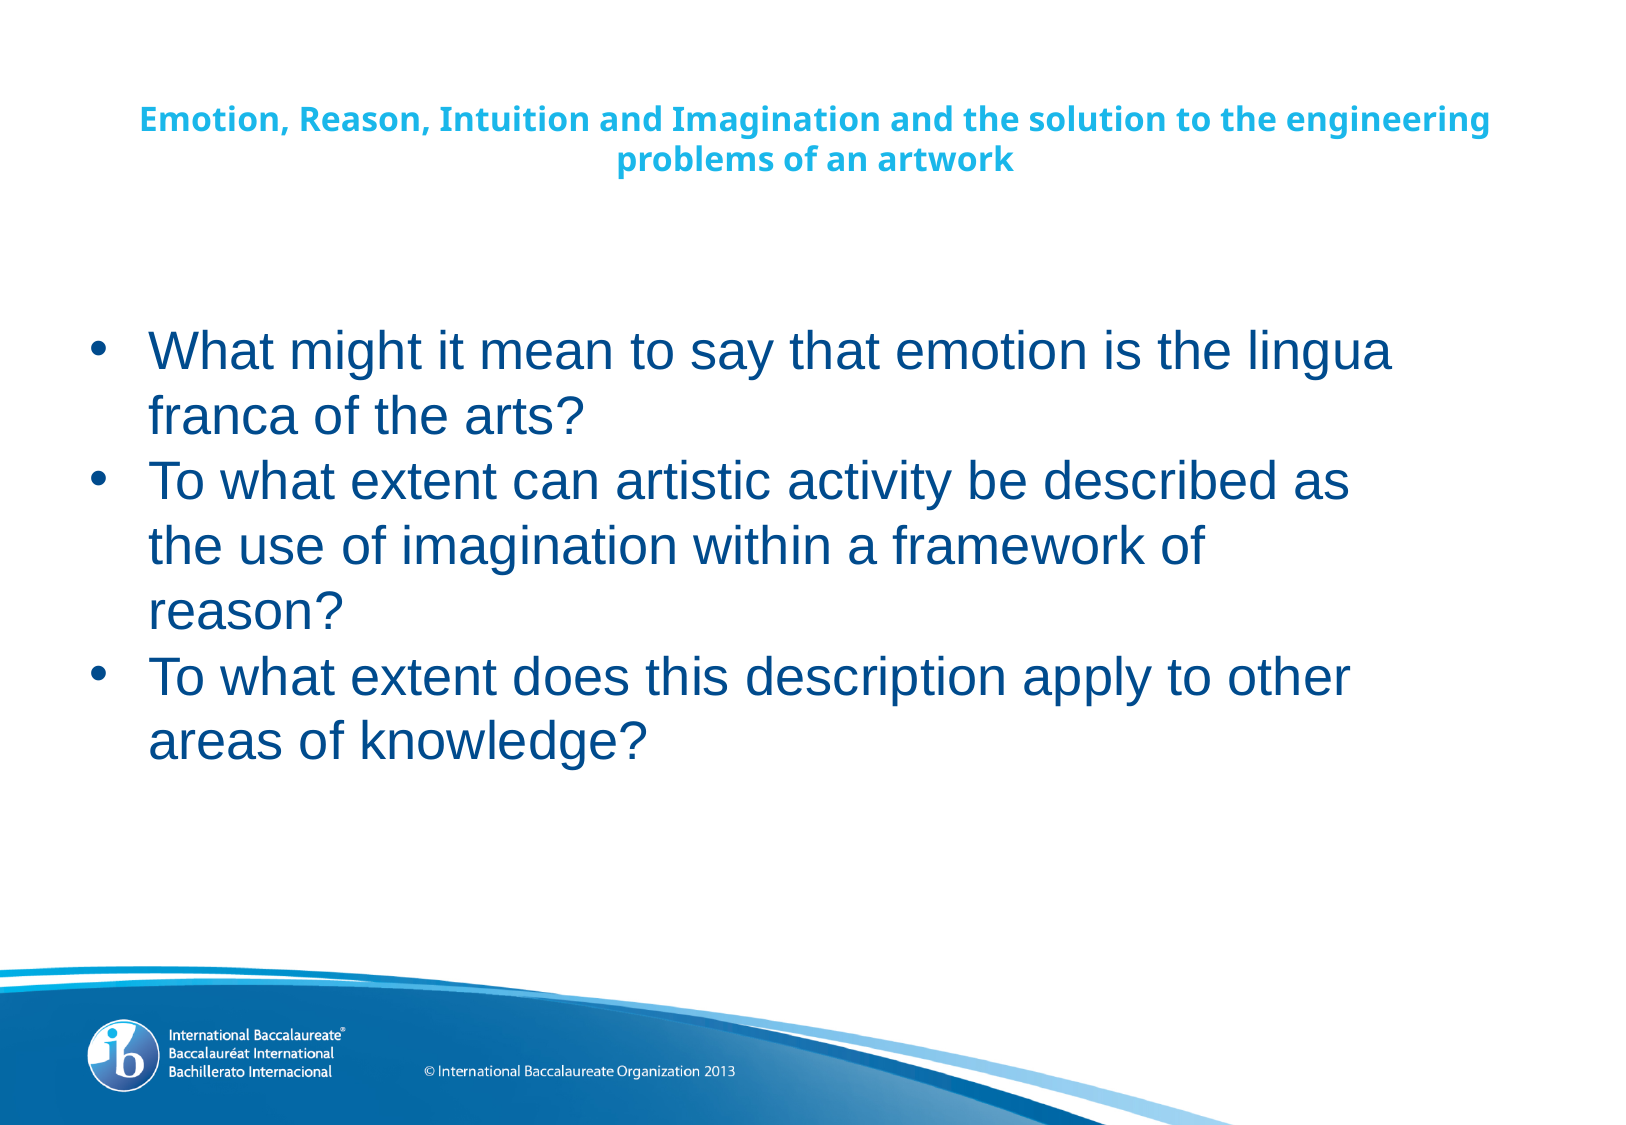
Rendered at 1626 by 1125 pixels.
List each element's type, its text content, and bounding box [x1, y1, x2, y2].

text_box What might it mean to say that emotion is the lingua franca of the arts? To what extent can artistic activity be described as the use of imagination within a framework of reason? To what extent does this description apply to other areas of knowledge? [74, 307, 1425, 952]
title Emotion, Reason, Intuition and Imagination and the solution to the engineering problems of an artwork [104, 97, 1526, 216]
picture [0, 941, 1625, 1125]
